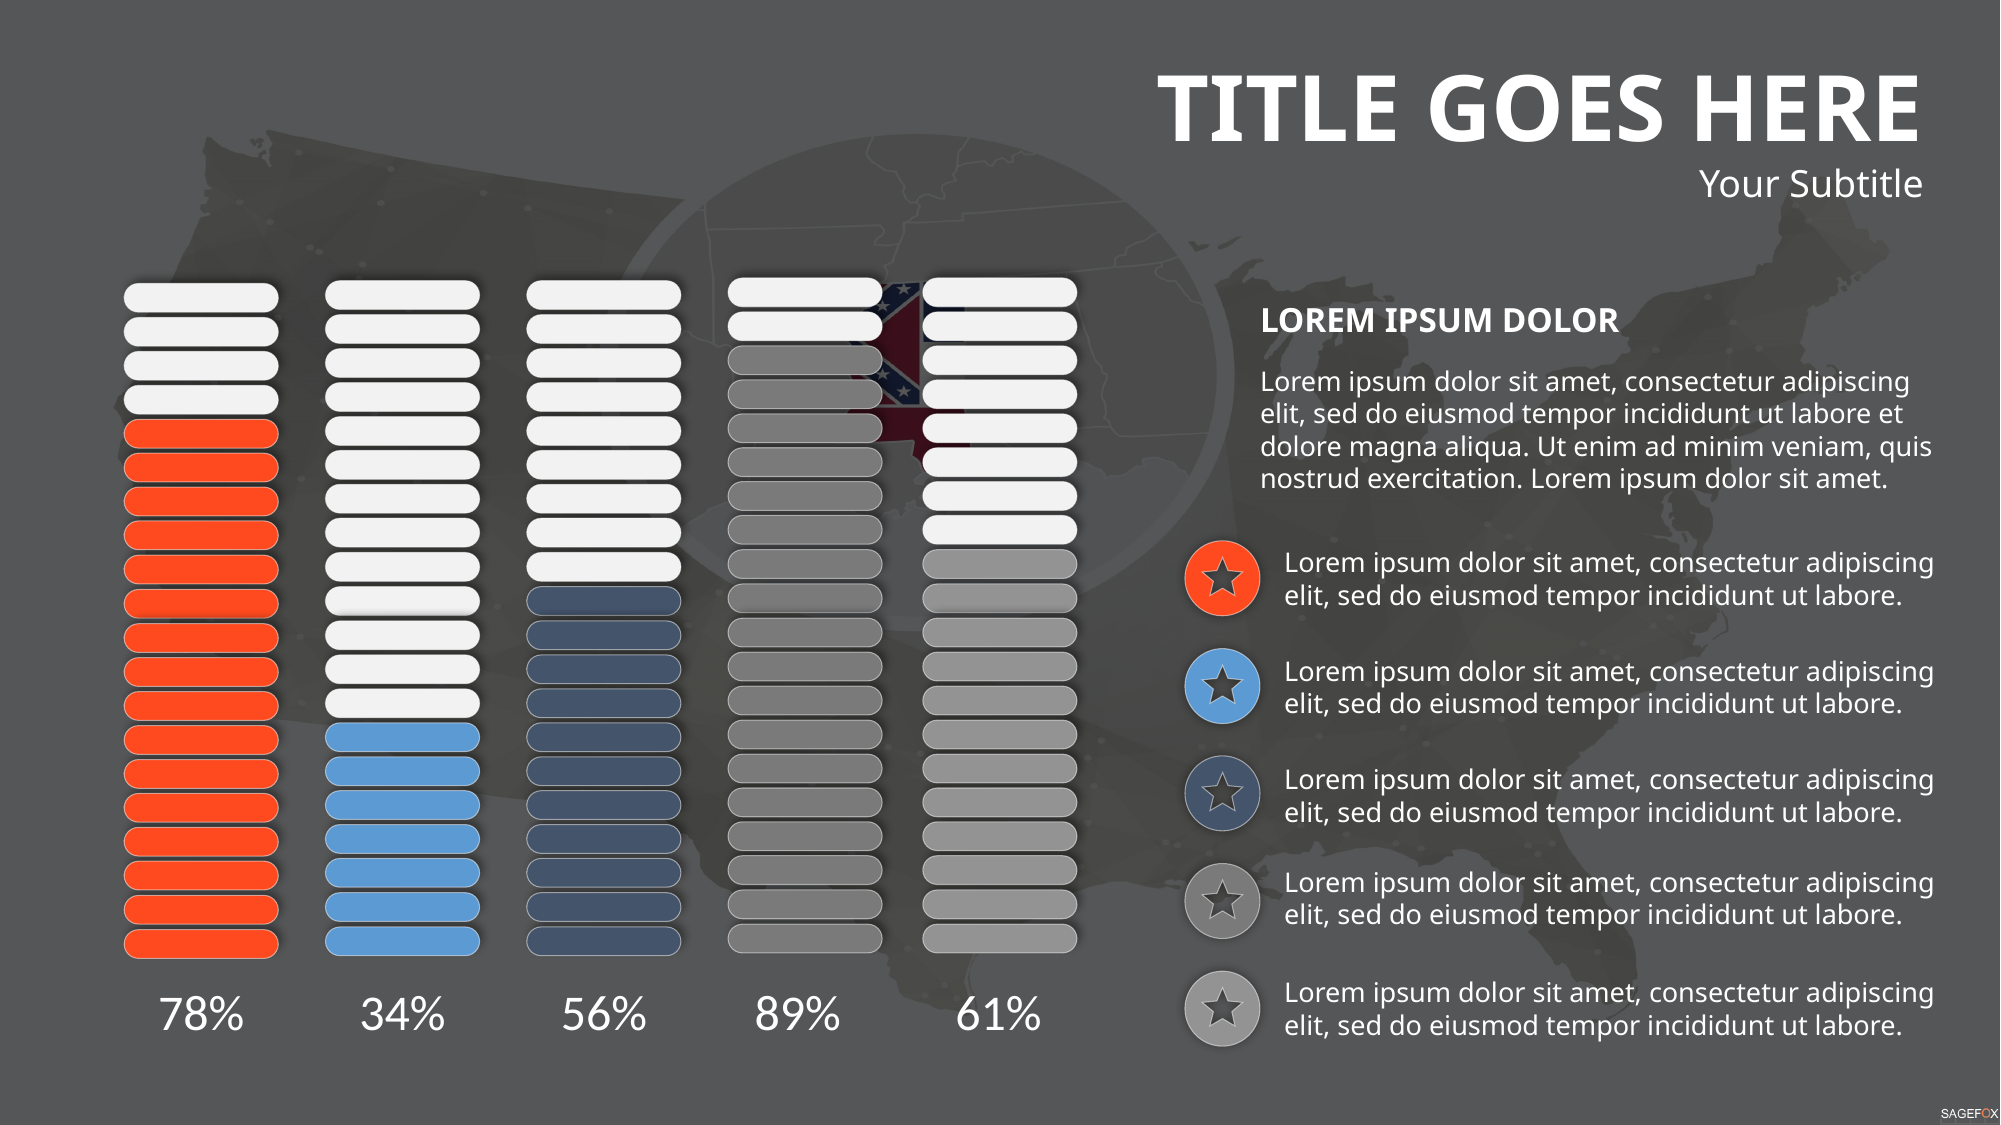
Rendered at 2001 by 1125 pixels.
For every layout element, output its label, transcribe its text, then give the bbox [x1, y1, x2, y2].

text_box [525, 755, 682, 787]
text_box [525, 653, 682, 685]
text_box [122, 486, 280, 517]
text_box [726, 310, 884, 342]
text_box Lorem ipsum dolor sit amet, consectetur adipiscing elit, sed do eiusmod tempor incididunt ut labore. [1269, 755, 1989, 835]
text_box [921, 378, 1079, 410]
text_box [726, 412, 884, 444]
text_box [122, 758, 280, 790]
text_box Lorem ipsum dolor sit amet, consectetur adipiscing elit, sed do eiusmod tempor incididunt ut labore. [1269, 537, 1989, 618]
text_box [122, 656, 280, 688]
text_box [921, 923, 1079, 954]
text_box [921, 651, 1079, 682]
text_box [324, 347, 481, 379]
text_box [525, 585, 682, 614]
text_box [726, 344, 884, 376]
text_box [525, 483, 682, 515]
text_box [726, 548, 884, 580]
text_box [525, 925, 682, 957]
text_box [921, 310, 1079, 342]
text_box [525, 823, 682, 855]
text_box [122, 418, 280, 450]
text_box [726, 923, 884, 954]
text_box [726, 685, 884, 716]
text_box [122, 384, 280, 416]
text_box [726, 582, 884, 612]
text_box [726, 514, 884, 546]
text_box [921, 480, 1079, 512]
text_box [726, 753, 884, 784]
text_box [525, 279, 682, 311]
text_box [324, 313, 481, 345]
text_box [525, 313, 682, 345]
text_box [921, 344, 1079, 376]
text_box [525, 619, 682, 651]
text_box [921, 786, 1079, 818]
text_box Lorem ipsum dolor sit amet, consectetur adipiscing elit, sed do eiusmod tempor incididunt ut labore. [1269, 857, 1989, 938]
text_box [324, 381, 481, 413]
text_box [122, 860, 280, 891]
text_box [324, 585, 481, 614]
text_box [921, 446, 1079, 478]
text_box 89% [720, 973, 875, 1048]
text_box [525, 551, 682, 583]
text_box [324, 279, 481, 311]
text_box [1183, 754, 1262, 832]
text_box [1183, 647, 1261, 725]
text_box [921, 412, 1079, 444]
text_box [122, 724, 280, 756]
text_box [324, 891, 481, 923]
text_box 34% [325, 973, 480, 1048]
text_box [122, 792, 280, 824]
text_box [324, 449, 481, 481]
text_box Lorem ipsum dolor sit amet, consectetur adipiscing elit, sed do eiusmod tempor incididunt ut labore. [1269, 968, 1989, 1048]
text_box [525, 891, 682, 923]
text_box [324, 517, 481, 549]
text_box [122, 928, 280, 960]
text_box [921, 854, 1079, 886]
text_box [324, 619, 481, 651]
text_box [921, 888, 1079, 920]
text_box [122, 622, 280, 654]
text_box [921, 276, 1079, 308]
text_box [525, 449, 682, 481]
text_box [324, 857, 481, 889]
text_box [726, 617, 884, 648]
text_box [726, 276, 884, 308]
text_box 78% [124, 973, 279, 1048]
text_box [726, 480, 884, 512]
text_box [1183, 539, 1261, 617]
text_box 56% [526, 973, 681, 1048]
text_box [921, 685, 1079, 716]
text_box [525, 381, 682, 413]
text_box [726, 888, 884, 920]
text_box [324, 789, 481, 821]
text_box [726, 786, 884, 818]
text_box 61% [921, 973, 1076, 1048]
text_box [324, 415, 481, 447]
text_box [726, 719, 884, 750]
text_box LOREM IPSUM DOLOR Lorem ipsum dolor sit amet, consectetur adipiscing elit, sed do eiusmod tempor incididunt ut labore et dolore magna aliqua. Ut enim ad minim veniam, quis nostrud exercitation. Lorem ipsum dolor sit amet. [1245, 291, 1964, 502]
text_box [525, 415, 682, 447]
text_box [324, 721, 481, 753]
text_box [525, 687, 682, 719]
text_box [726, 651, 884, 682]
text_box [324, 755, 481, 787]
text_box [122, 588, 280, 617]
text_box [122, 519, 280, 551]
text_box [324, 551, 481, 583]
text_box [726, 446, 884, 478]
text_box [1183, 862, 1261, 940]
text_box [921, 719, 1079, 750]
text_box [525, 857, 682, 889]
text_box [1183, 970, 1261, 1048]
text_box Lorem ipsum dolor sit amet, consectetur adipiscing elit, sed do eiusmod tempor incididunt ut labore. [1269, 646, 1989, 727]
text_box [921, 753, 1079, 784]
text_box [726, 378, 884, 410]
text_box [122, 316, 280, 348]
text_box [921, 548, 1079, 580]
text_box [525, 347, 682, 379]
text_box [921, 617, 1079, 648]
text_box [921, 514, 1079, 546]
text_box [324, 823, 481, 855]
text_box TITLE GOES HERE Your Subtitle [1035, 42, 1939, 212]
text_box [726, 820, 884, 852]
text_box [921, 582, 1079, 611]
text_box [324, 687, 481, 719]
text_box [122, 826, 280, 858]
text_box [525, 517, 682, 549]
text_box [122, 554, 280, 585]
text_box [122, 452, 280, 483]
text_box [122, 894, 280, 926]
text_box [525, 789, 682, 821]
text_box [122, 690, 280, 722]
text_box [525, 721, 682, 753]
text_box [324, 925, 481, 957]
text_box [726, 854, 884, 886]
text_box [921, 820, 1079, 852]
text_box [324, 653, 481, 685]
text_box [324, 483, 481, 515]
text_box [122, 350, 280, 382]
picture [1940, 0, 2001, 1125]
text_box [122, 282, 280, 314]
